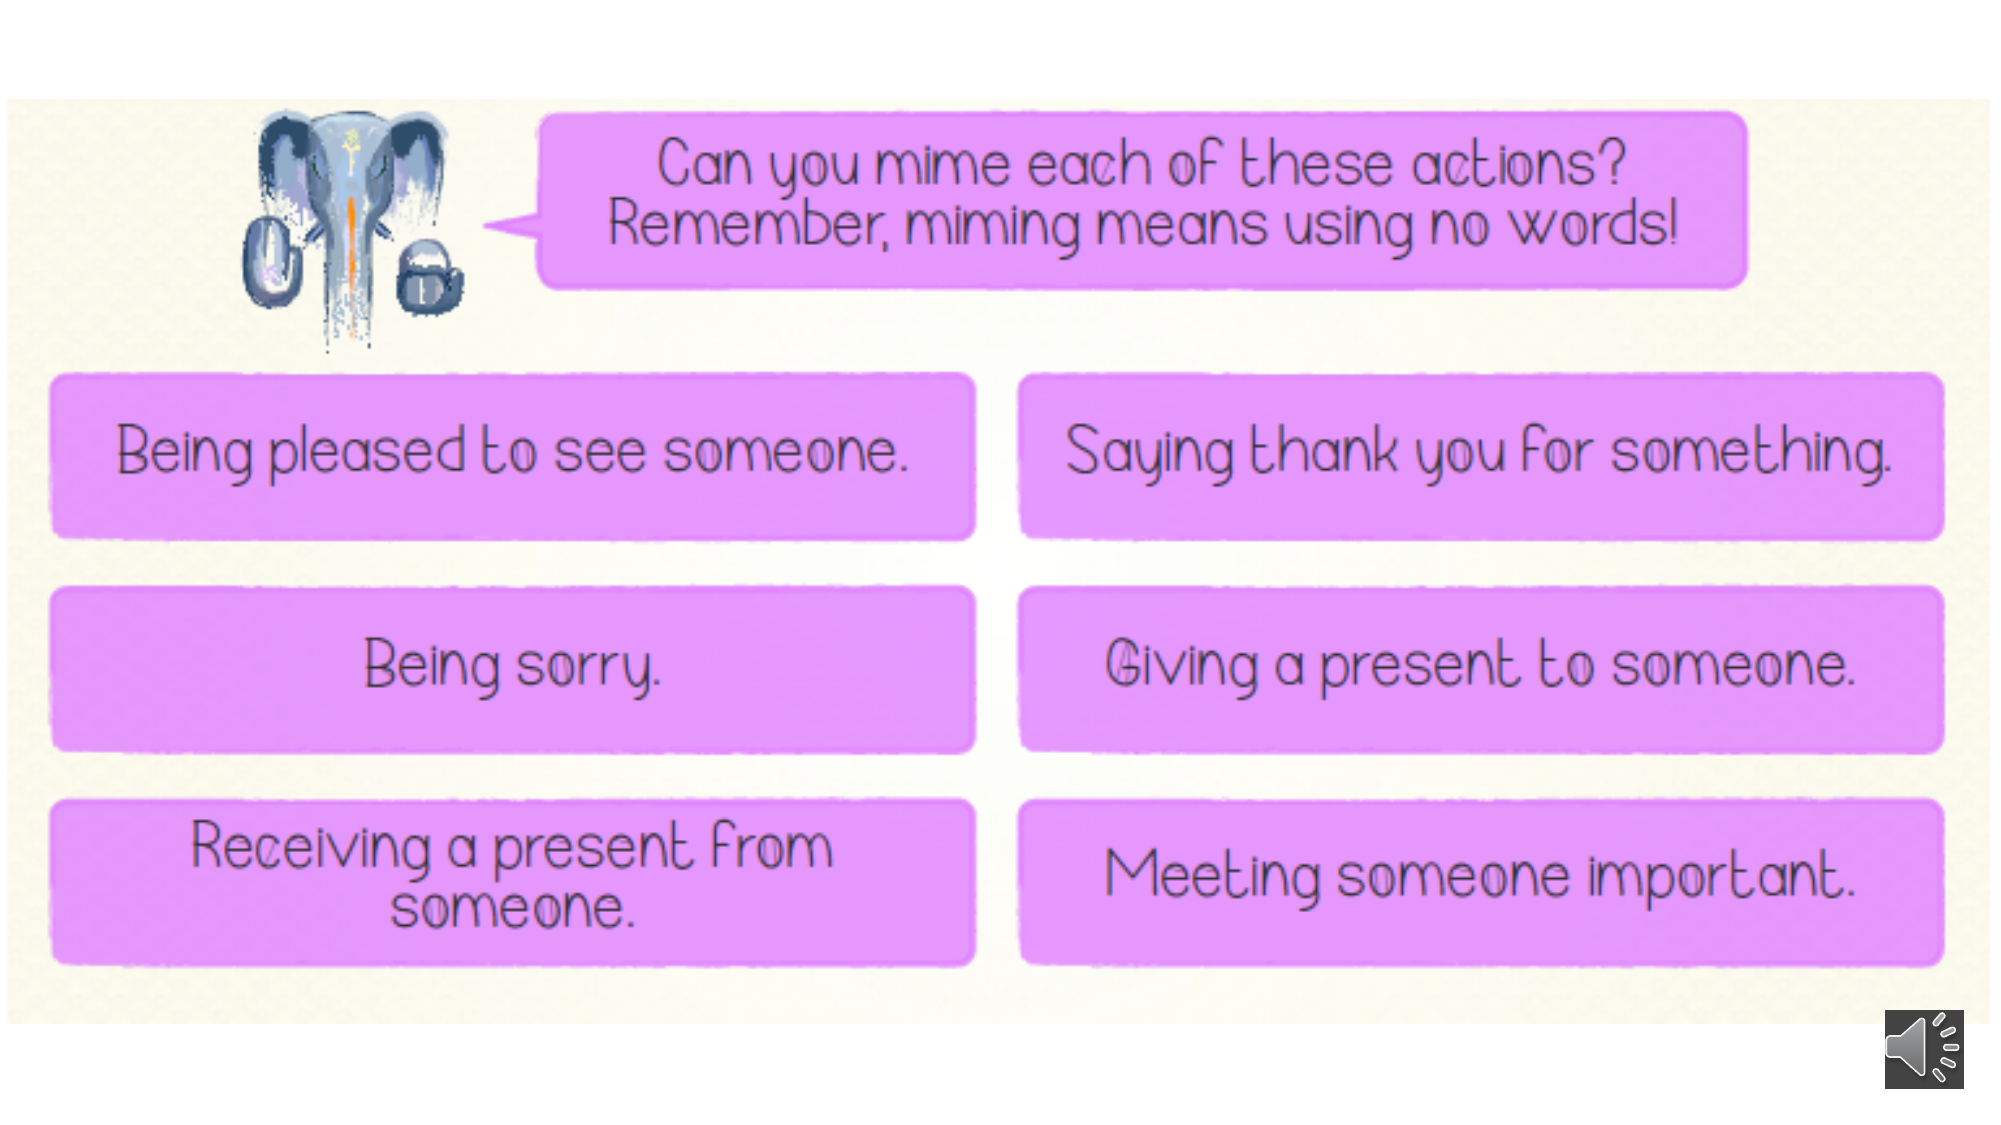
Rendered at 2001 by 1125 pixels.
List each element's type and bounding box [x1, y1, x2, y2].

picture [6, 99, 1991, 1090]
